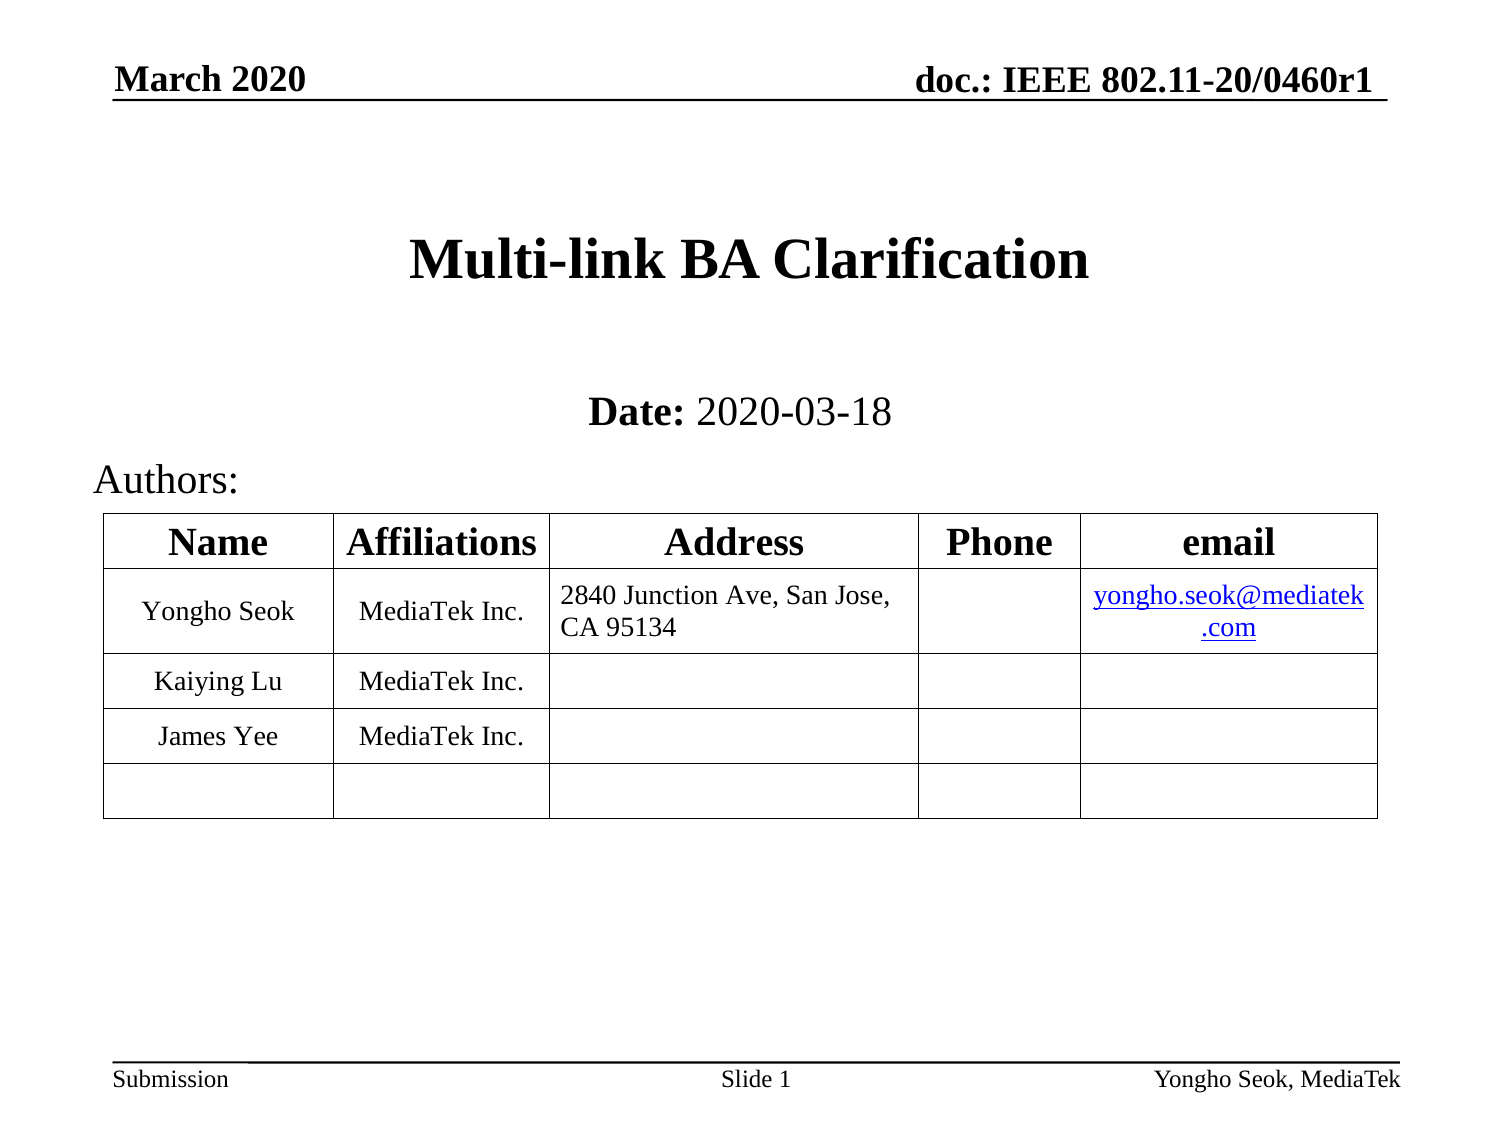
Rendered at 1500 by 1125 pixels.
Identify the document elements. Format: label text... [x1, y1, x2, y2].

list Date: 2020-03-18 [102, 375, 1379, 442]
title Multi-link BA Clarification [77, 137, 1423, 374]
text_box Authors: [77, 444, 316, 507]
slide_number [114, 53, 423, 100]
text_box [87, 512, 1395, 1030]
footer Yongho Seok, MediaTek [878, 1061, 1402, 1093]
slide_number Slide 1 [712, 1061, 800, 1093]
